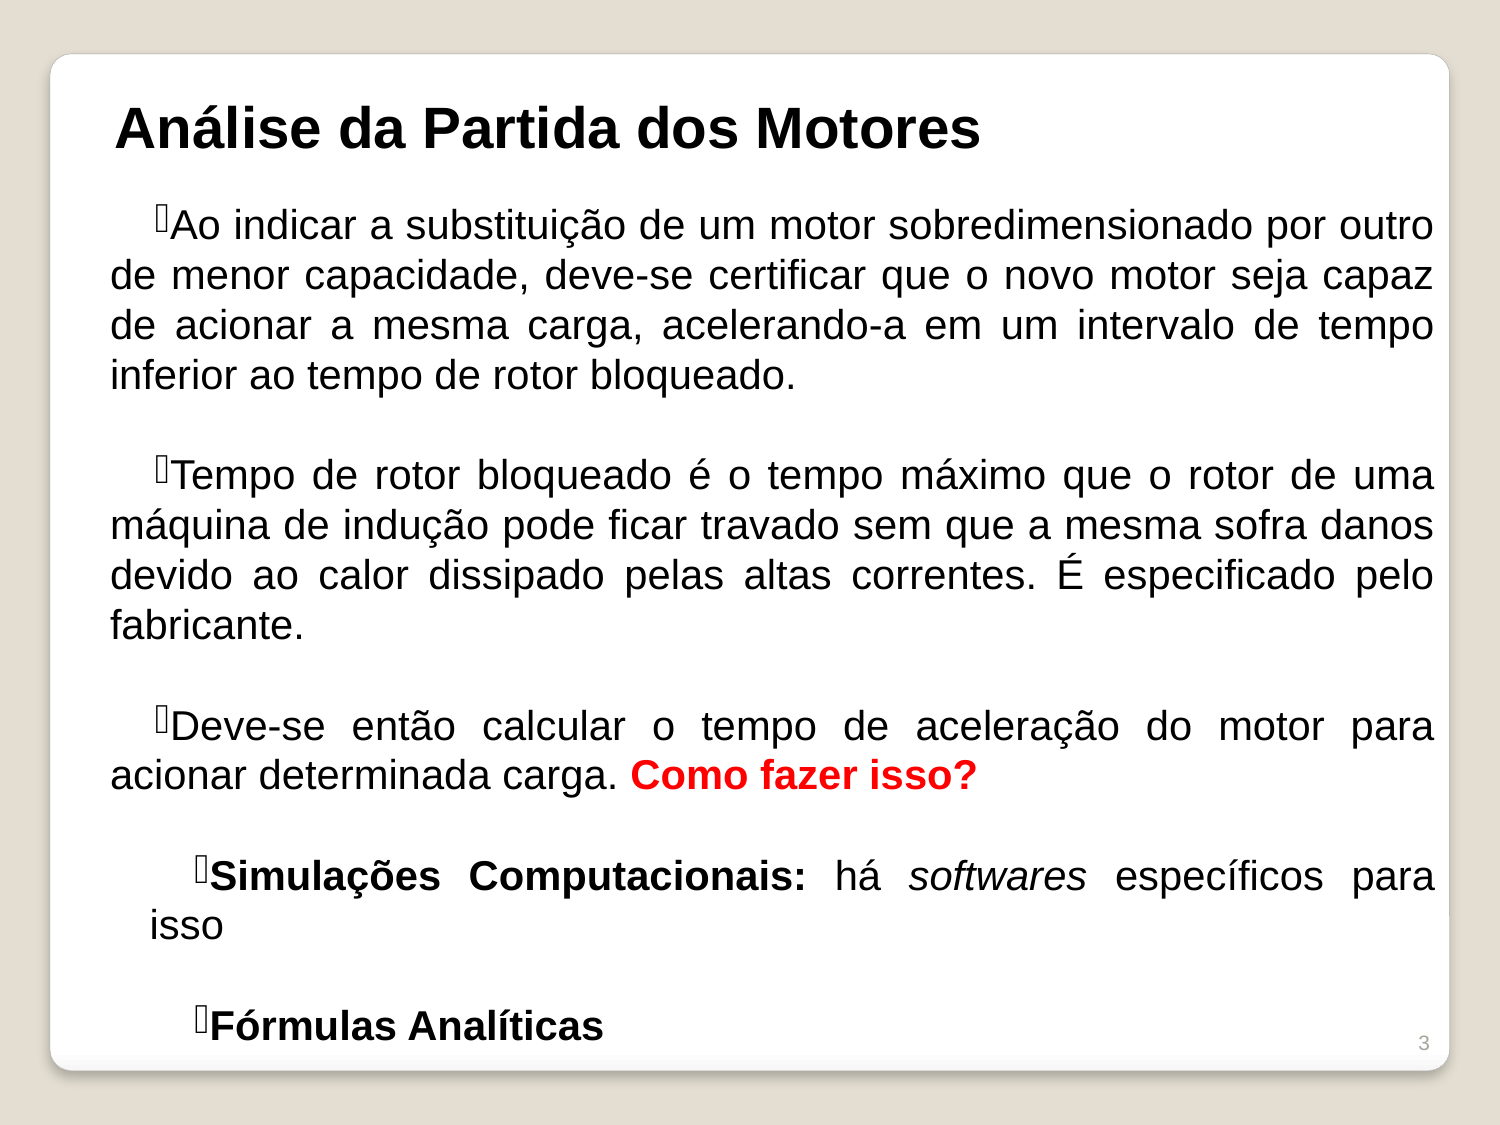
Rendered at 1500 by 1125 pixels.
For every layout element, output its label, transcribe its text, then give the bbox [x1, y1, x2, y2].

text_box Ao indicar a substituição de um motor sobredimensionado por outro de menor capacidade, deve-se certificar que o novo motor seja capaz de acionar a mesma carga, acelerando-a em um intervalo de tempo inferior ao tempo de rotor bloqueado. Tempo de rotor bloqueado é o tempo máximo que o rotor de uma máquina de indução pode ficar travado sem que a mesma sofra danos devido ao calor dissipado pelas altas correntes. É especificado pelo fabricante. Deve-se então calcular o tempo de aceleração do motor para acionar determinada carga. Como fazer isso? Simulações Computacionais: há softwares específicos para isso Fórmulas Analíticas [59, 190, 1450, 1056]
slide_number 3 [1369, 1056, 1445, 1063]
text_box Análise da Partida dos Motores [99, 82, 1425, 168]
